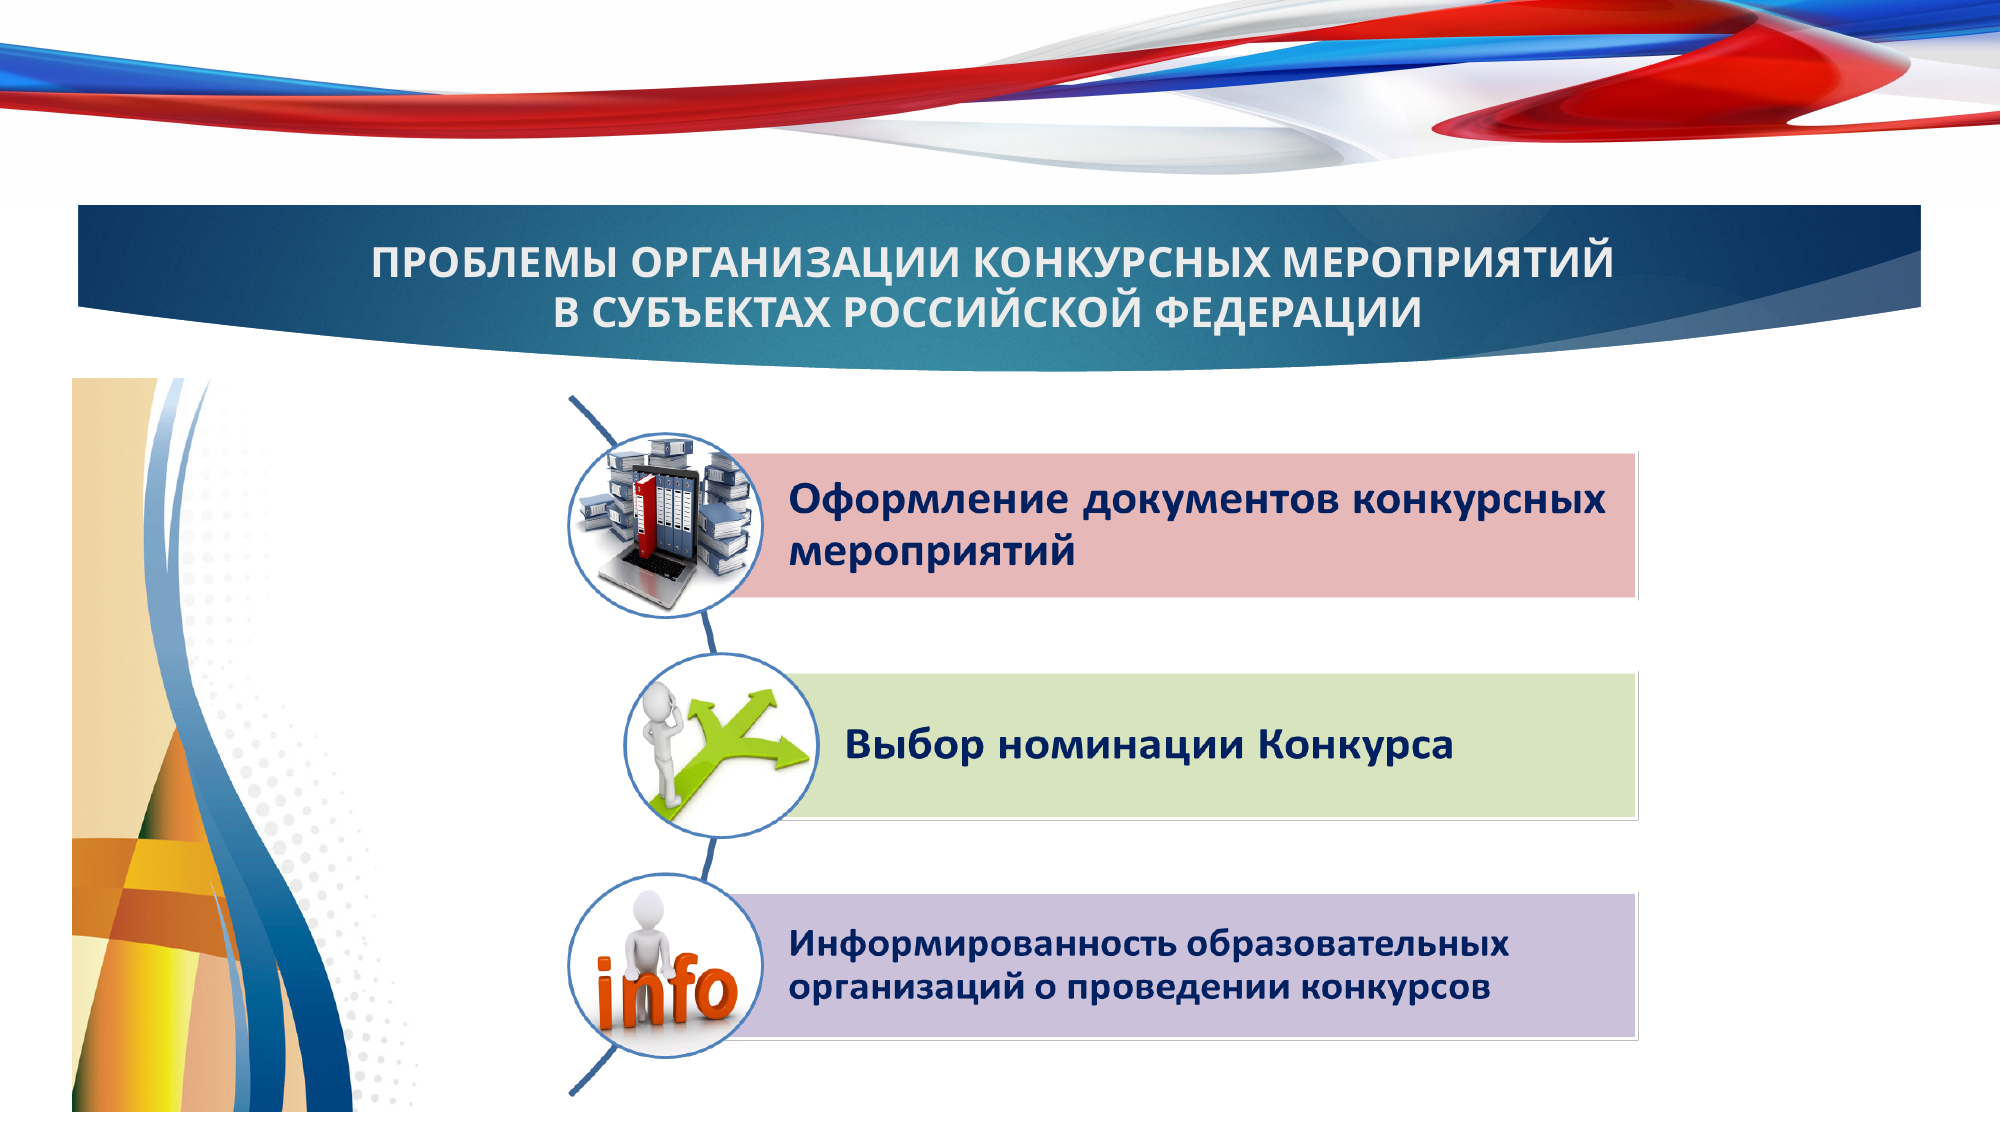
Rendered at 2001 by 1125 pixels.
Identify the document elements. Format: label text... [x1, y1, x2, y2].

picture [72, 378, 1650, 1113]
text_box ПРОБЛЕМЫ ОРГАНИЗАЦИИ КОНКУРСНЫХ МЕРОПРИЯТИЙ В СУБЪЕКТАХ РОССИЙСКОЙ ФЕДЕРАЦИИ [72, 224, 1915, 347]
picture [0, 0, 2000, 206]
